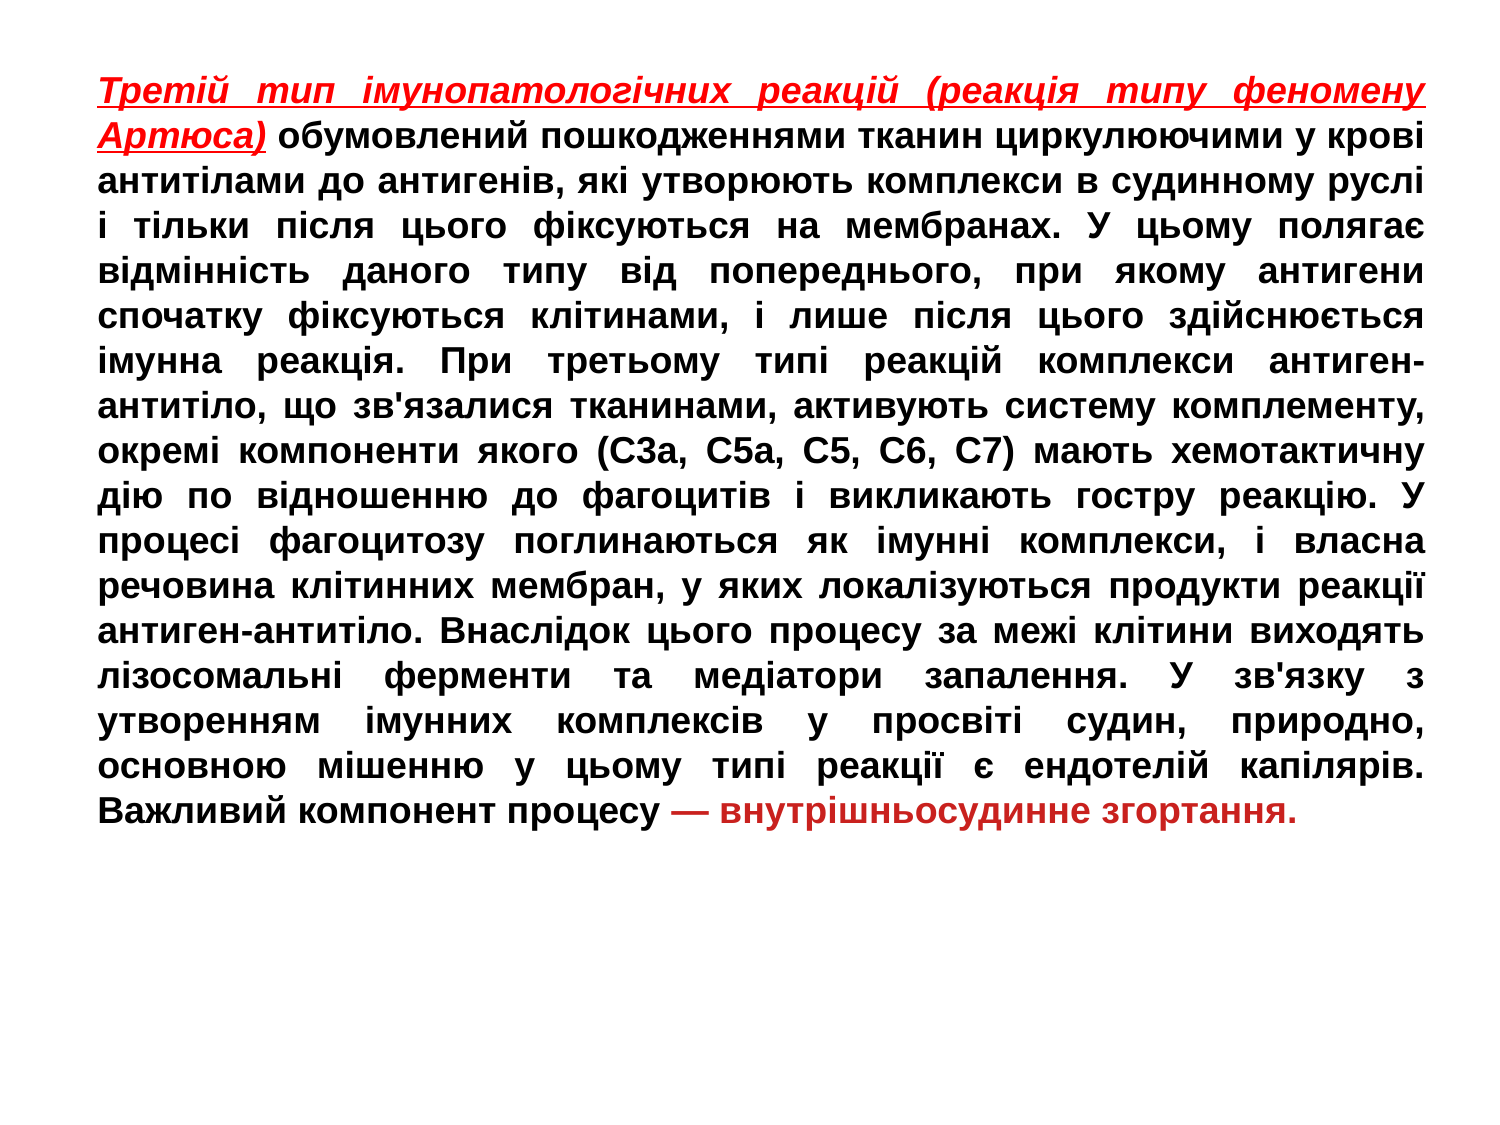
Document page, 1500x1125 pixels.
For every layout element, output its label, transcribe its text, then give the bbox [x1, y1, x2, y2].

text_box Третій тип імунопатологічних реакцій (реакція типу феномену Артюса) обумовлений пошкодженнями тканин циркулюючими у крові антитілами до антигенів, які утворюють комплекси в судинному руслі і тільки після цього фіксуються на мембранах. У цьому полягає відмінність даного типу від попереднього, при якому антигени спочатку фіксуються клітинами, і лише після цього здійснюється імунна реакція. При третьому типі реакцій комплекси антиген-антитіло, що зв'язалися тканинами, активують систему комплементу, окремі компоненти якого (С3а, С5а, С5, С6, С7) мають хемотактичну дію по відношенню до фагоцитів і викликають гостру реакцію. У процесі фагоцитозу поглинаються як імунні комплекси, і власна речовина клітинних мембран, у яких локалізуються продукти реакції антиген-антитіло. Внаслідок цього процесу за межі клітини виходять лізосомальні ферменти та медіатори запалення. У зв'язку з утворенням імунних комплексів у просвіті судин, природно, основною мішенню у цьому типі реакції є ендотелій капілярів. Важливий компонент процесу — внутрішньосудинне згортання. [82, 58, 1441, 884]
